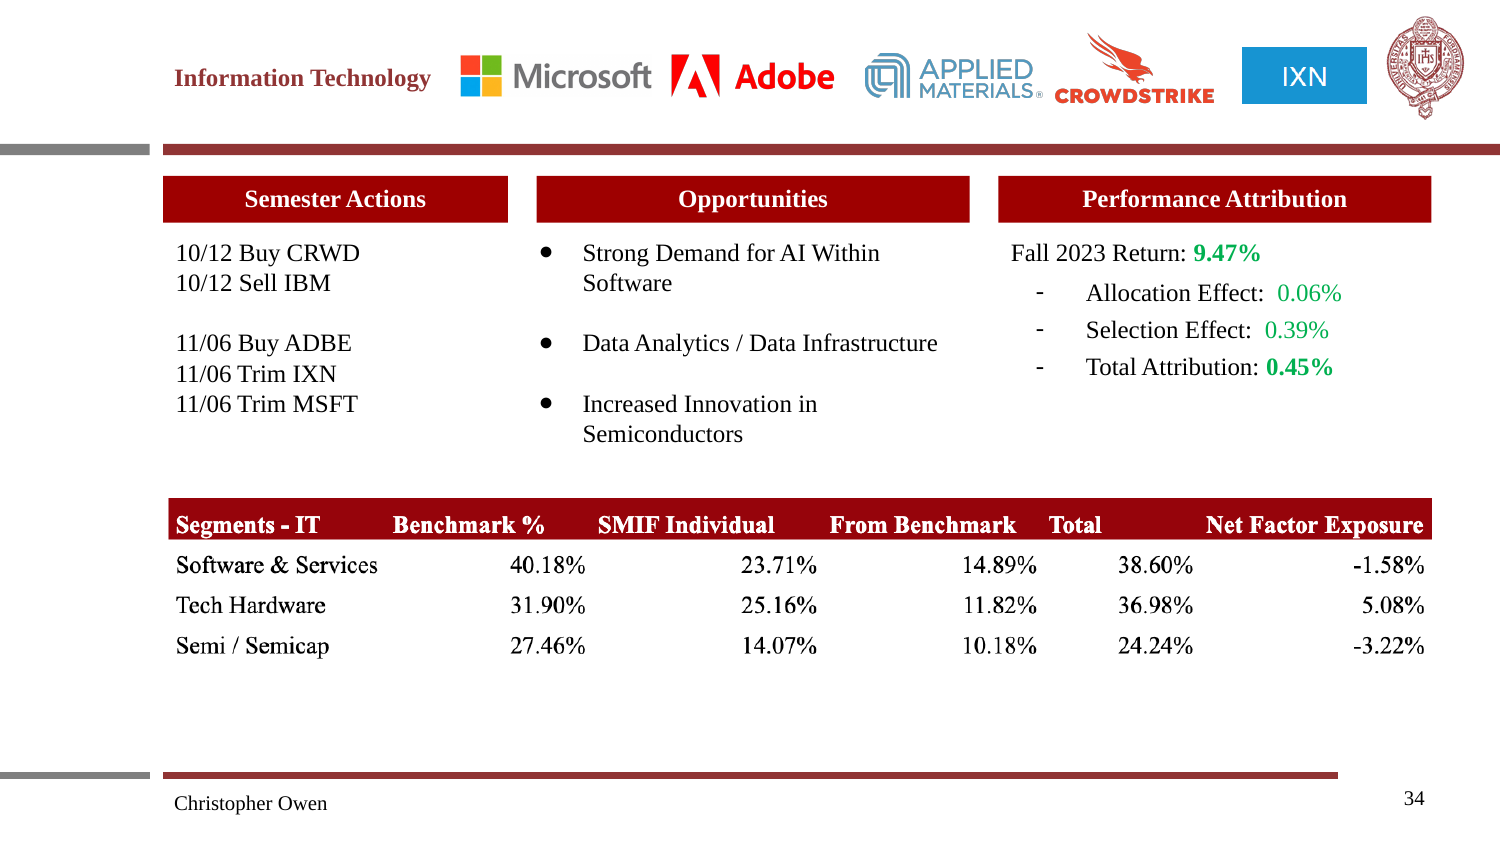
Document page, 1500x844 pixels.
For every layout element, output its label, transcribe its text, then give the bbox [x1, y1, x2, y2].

text_box Christopher Owen [172, 787, 638, 821]
picture [162, 493, 1435, 670]
text_box Strong Demand for AI Within Software Data Analytics / Data Infrastructure Increased Innovation in Semiconductors [609, 234, 970, 491]
text_box Semester Actions [163, 175, 508, 223]
picture [1380, 11, 1470, 123]
text_box [0, 143, 150, 156]
slide_number 34 [1080, 784, 1425, 827]
text_box Performance Attribution [998, 175, 1432, 223]
picture [1234, 47, 1372, 104]
title Information Technology [854, 36, 1031, 114]
text_box Opportunities [536, 175, 970, 223]
text_box [163, 143, 1500, 156]
picture [657, 21, 850, 130]
title Information Technology [172, 36, 652, 114]
text_box 10/12 Buy CRWD 10/12 Sell IBM 11/06 Buy ADBE 11/06 Trim IXN 11/06 Trim MSFT [175, 234, 609, 491]
picture [460, 53, 652, 97]
picture [865, 16, 1229, 118]
text_box Fall 2023 Return: 9.47% Allocation Effect: 0.06% Selection Effect: 0.39% Total Attribution: 0.45% [1010, 234, 1445, 505]
